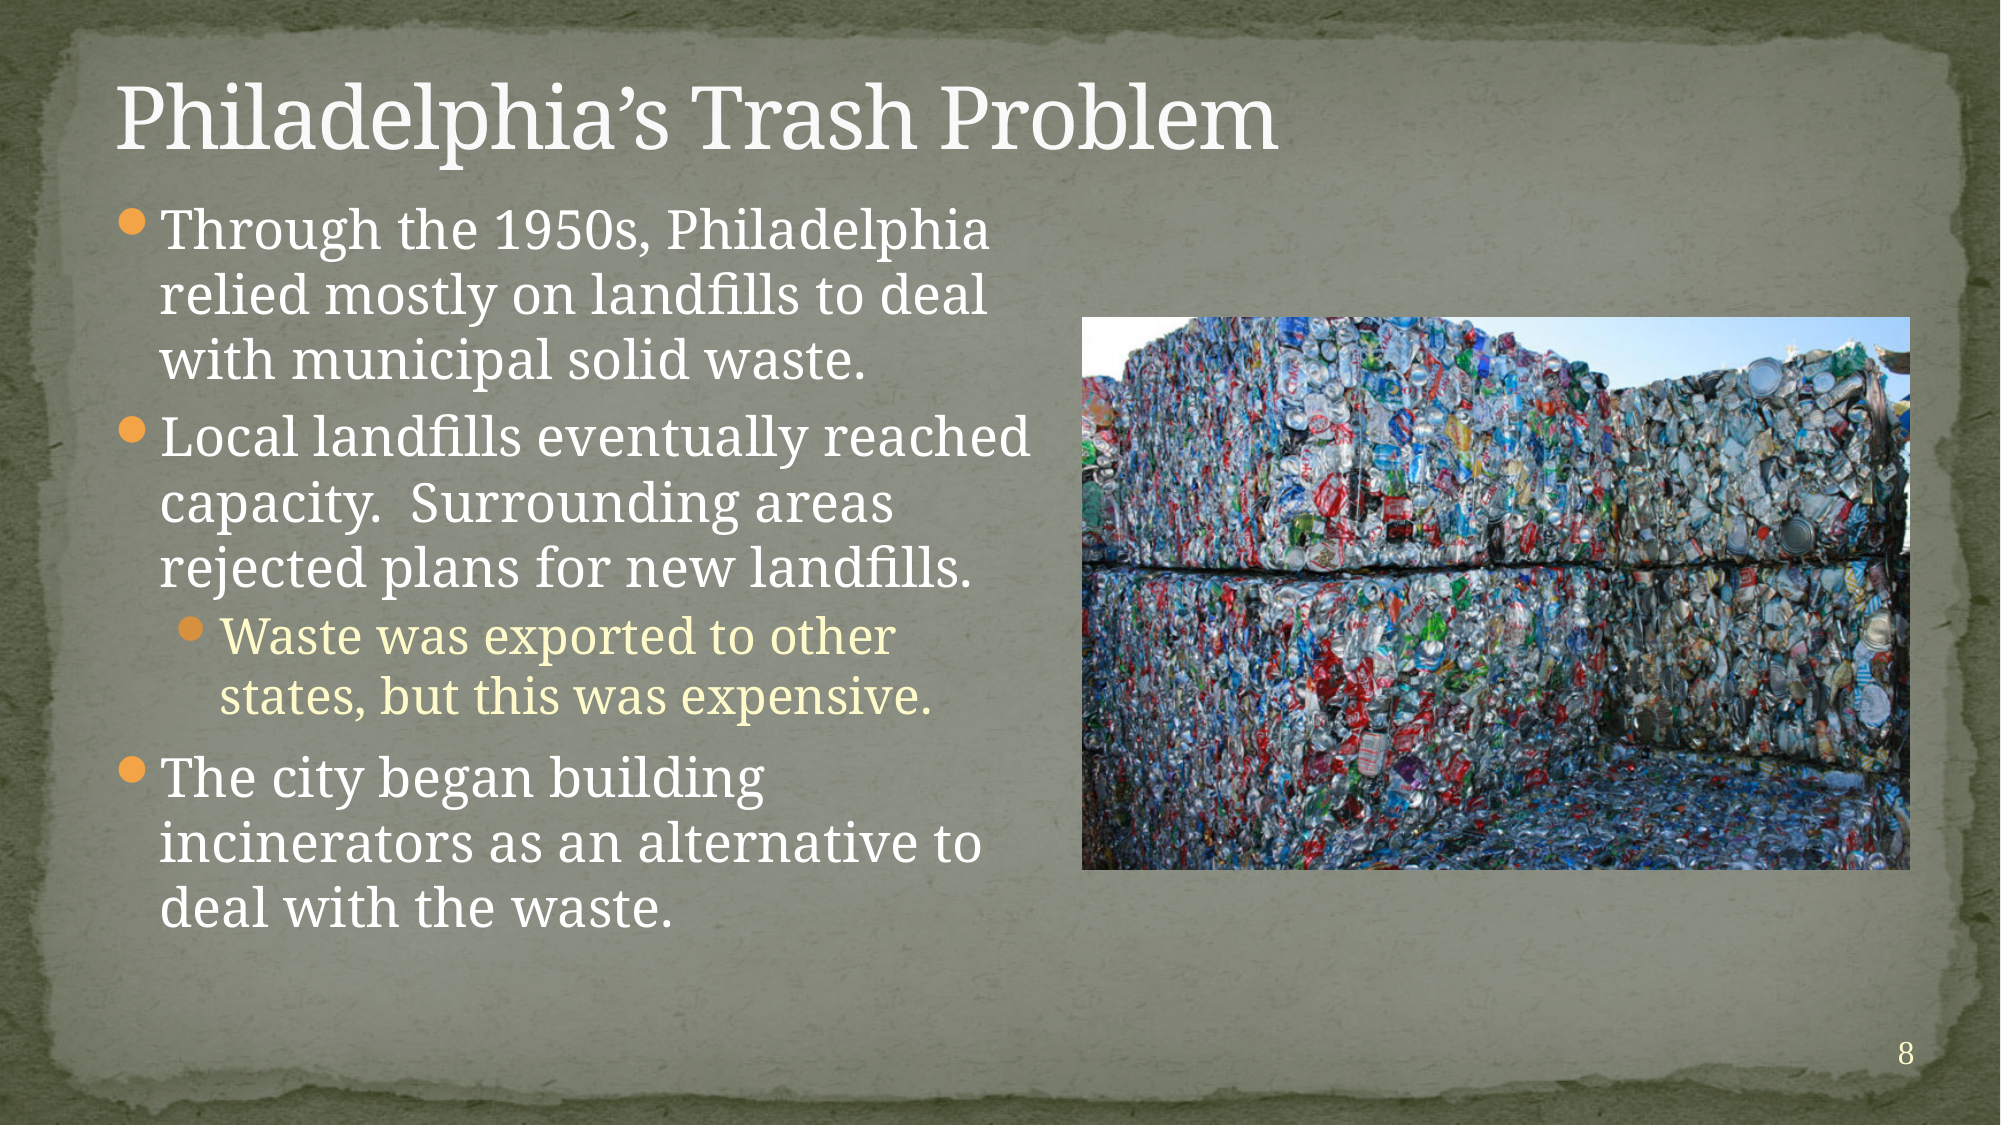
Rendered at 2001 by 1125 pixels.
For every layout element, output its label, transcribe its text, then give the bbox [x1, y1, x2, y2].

slide_number 8 [1839, 1014, 1973, 1089]
title Philadelphia’s Trash Problem [99, 24, 1900, 175]
list Through the 1950s, Philadelphia relied mostly on landfills to deal with municipal solid waste. Local landfills eventually reached capacity. Surrounding areas rejected plans for new landfills. Waste was exported to other states, but this was expensive. The city began building incinerators as an alternative to deal with the waste. [99, 187, 1063, 1050]
picture [1082, 317, 1910, 870]
